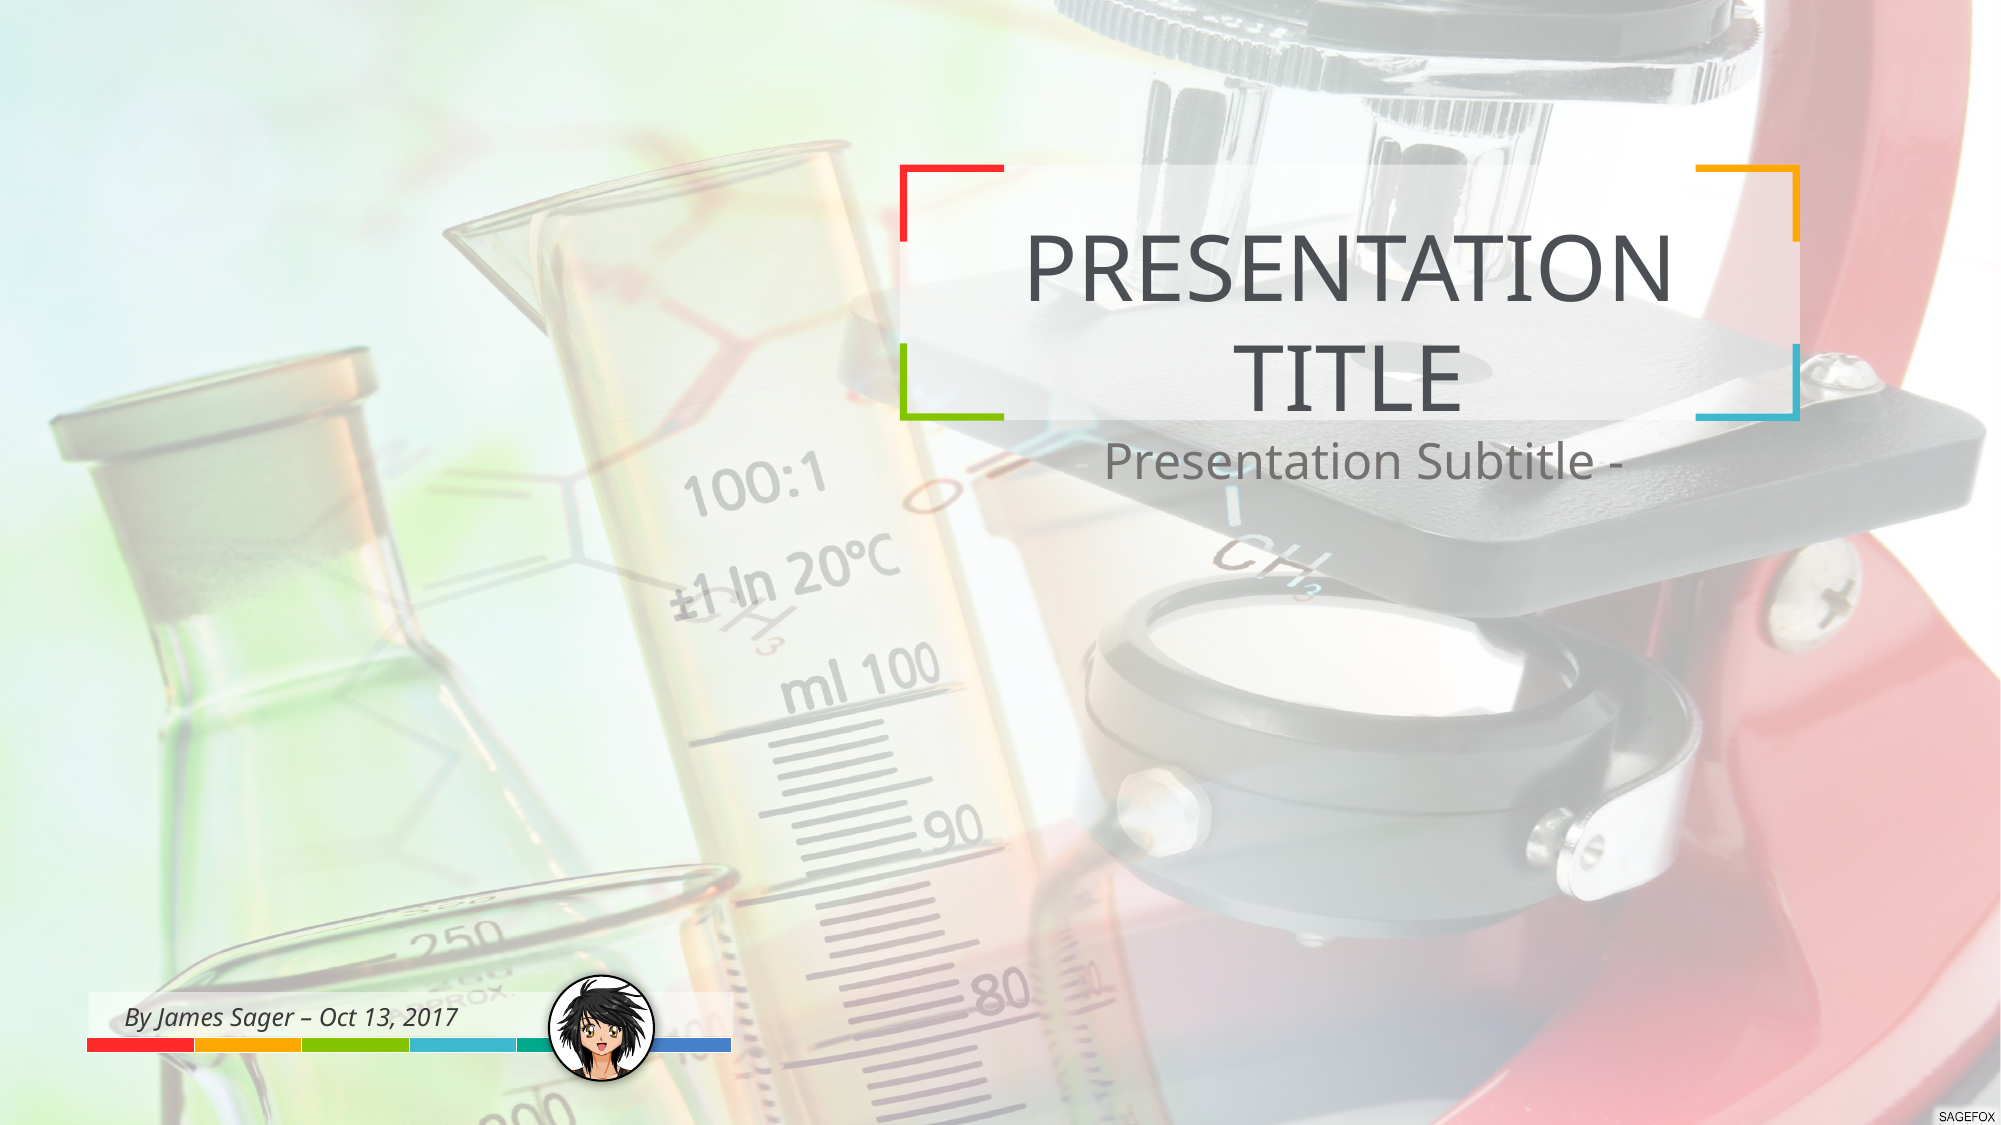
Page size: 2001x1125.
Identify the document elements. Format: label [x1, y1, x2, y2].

picture [1936, 1111, 1997, 1125]
text_box [899, 164, 1800, 421]
text_box [86, 975, 734, 1081]
